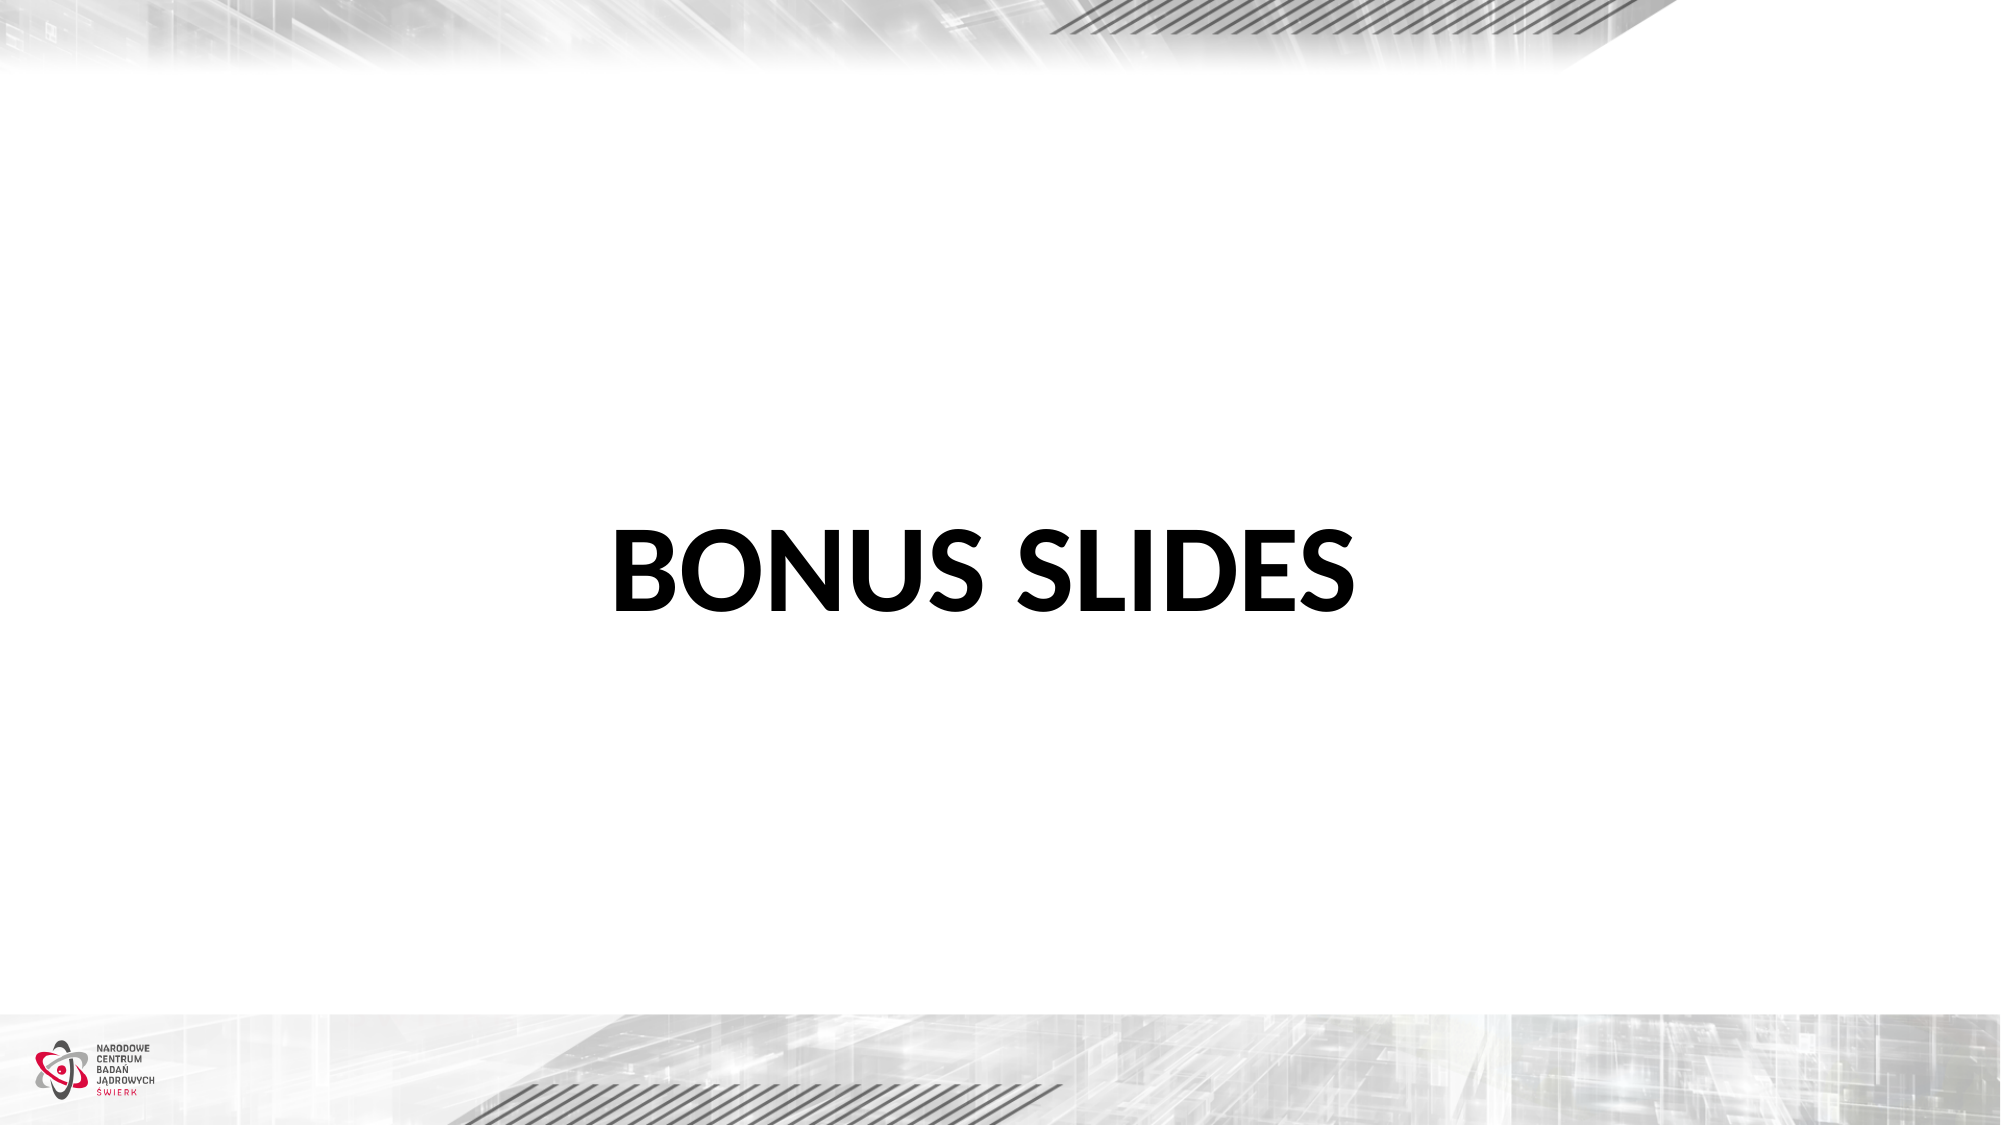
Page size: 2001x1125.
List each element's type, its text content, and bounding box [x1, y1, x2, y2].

text_box BONUS SLIDES [595, 479, 1405, 644]
picture [0, 0, 2001, 1125]
